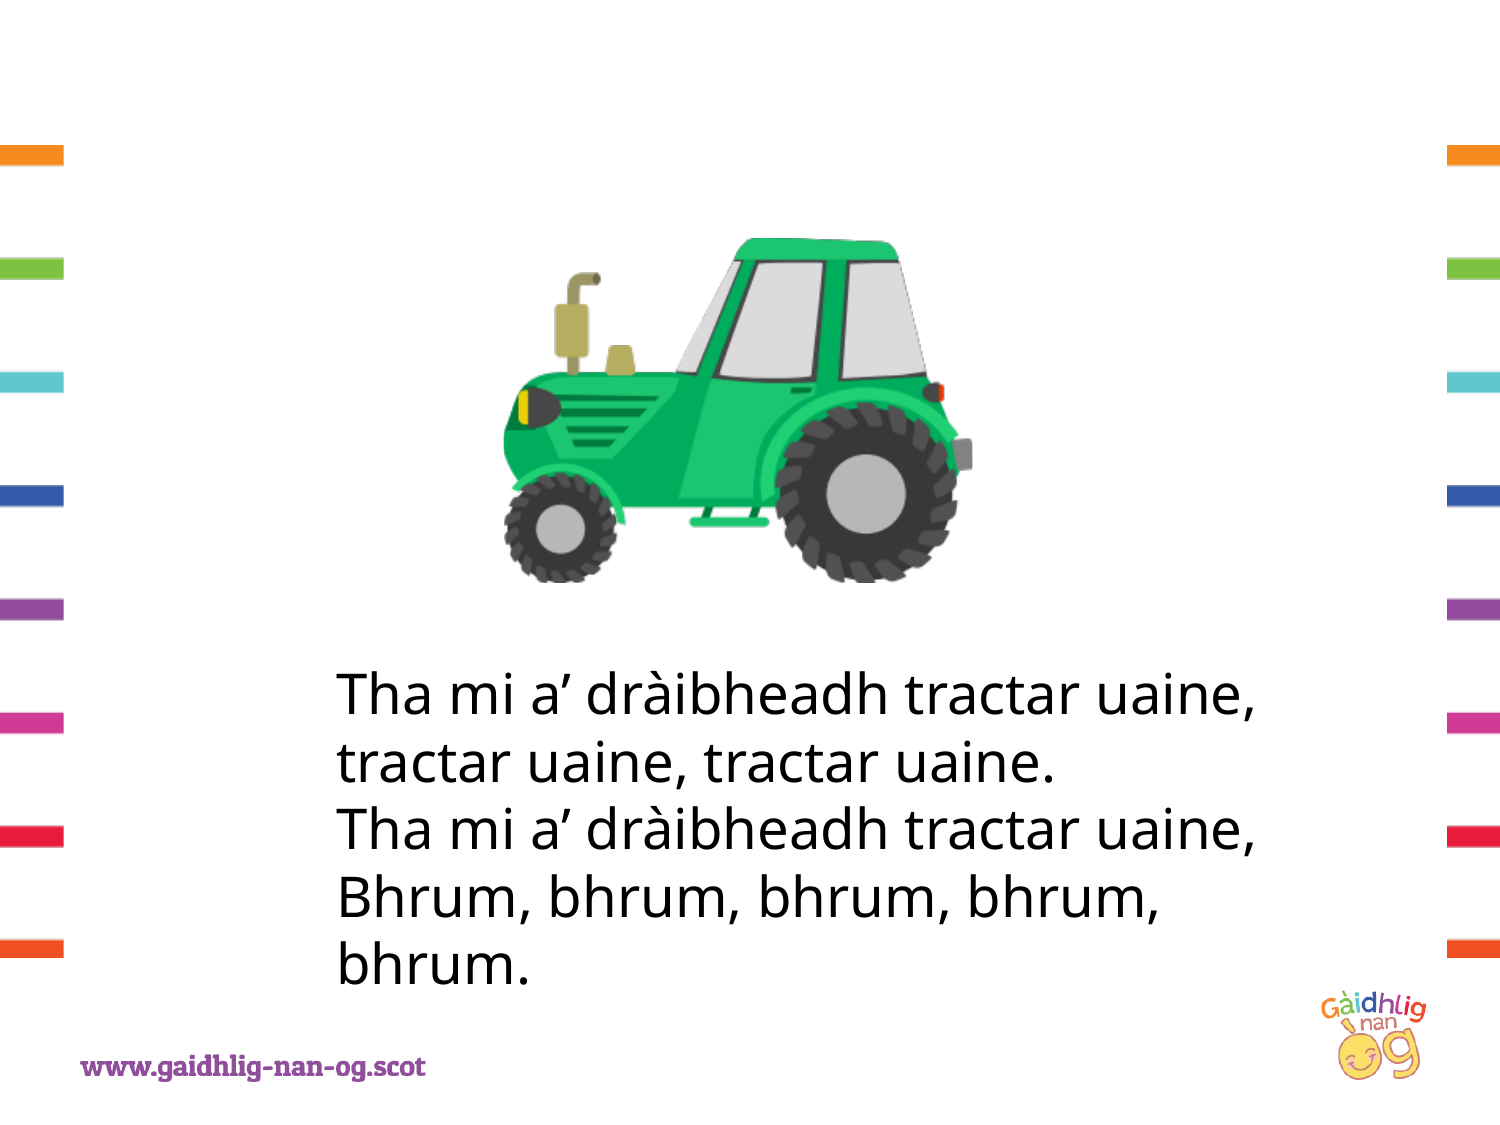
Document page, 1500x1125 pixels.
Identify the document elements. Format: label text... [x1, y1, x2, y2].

picture [503, 238, 973, 583]
picture [63, 979, 1437, 1093]
text_box Tha mi a’ dràibheadh tractar uaine, tractar uaine, tractar uaine. Tha mi a’ dràibheadh tractar uaine, Bhrum, bhrum, bhrum, bhrum, bhrum. [321, 651, 1299, 1004]
